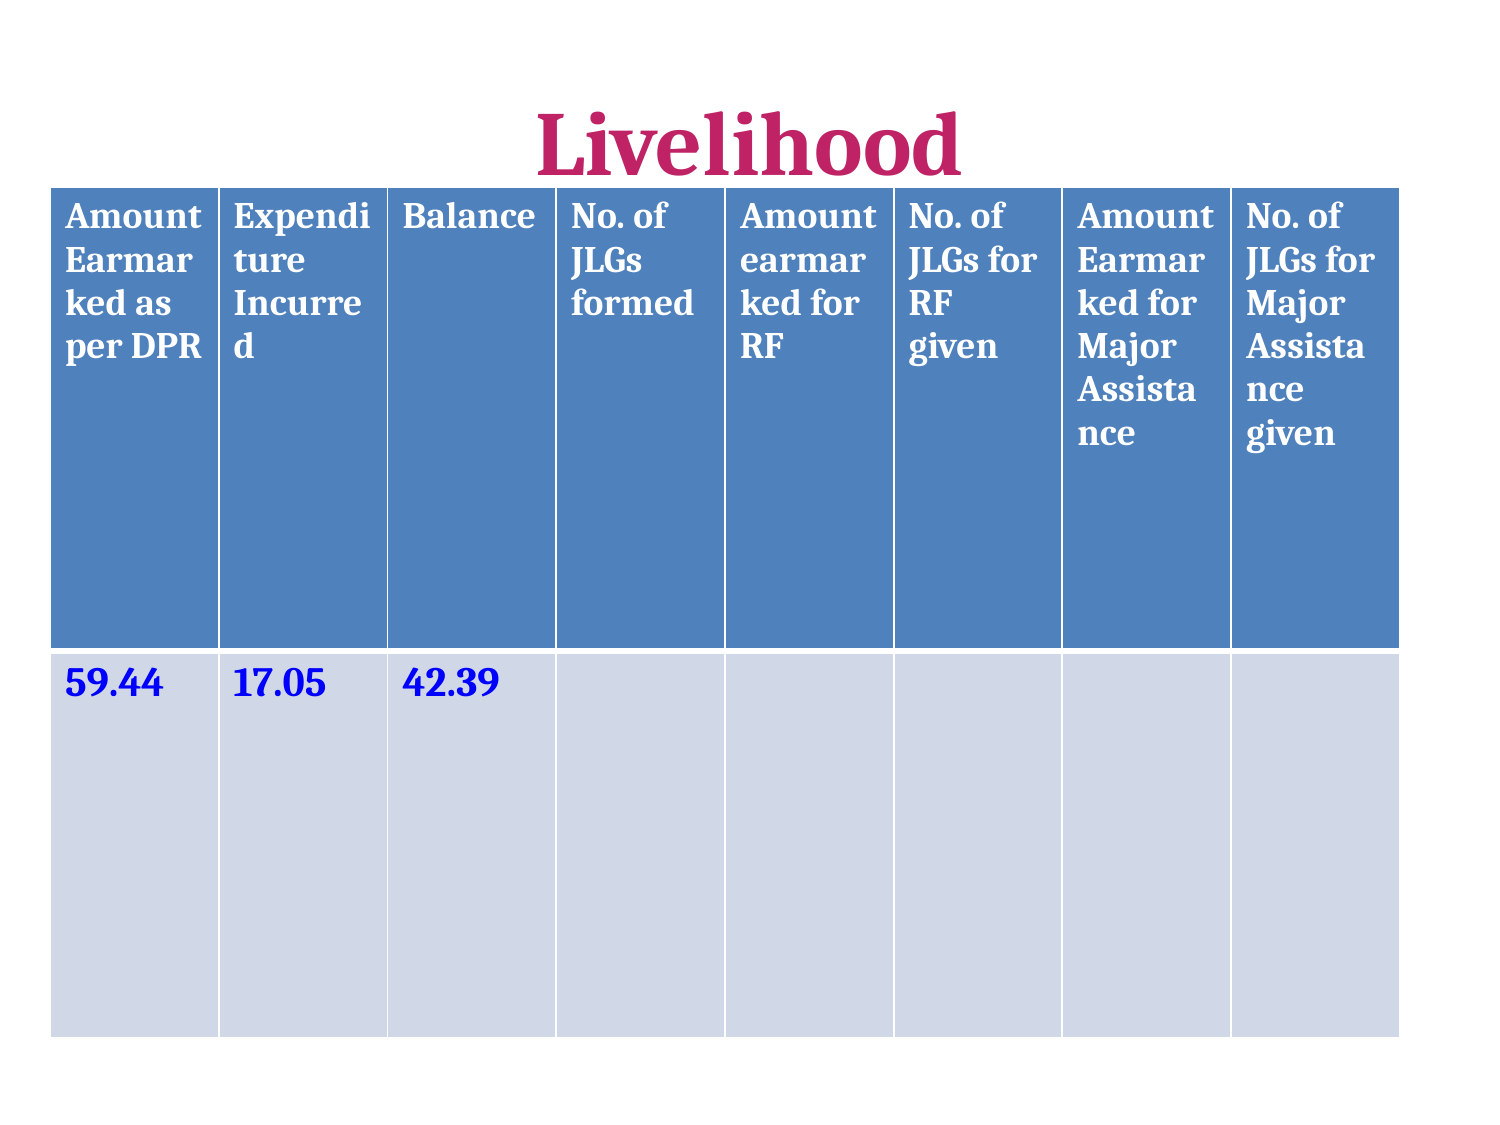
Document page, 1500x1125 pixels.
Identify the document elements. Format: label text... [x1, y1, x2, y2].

table_header No. of JLGs formed [557, 188, 724, 648]
table_cell [1232, 654, 1399, 1037]
table_header No. of JLGs for RF given [895, 188, 1061, 648]
table_cell 42.39 [388, 654, 555, 1037]
table_header Amount Earmarked for Major Assistance [1063, 188, 1230, 648]
table_header No. of JLGs for Major Assistance given [1232, 188, 1399, 648]
table_header Amount earmarked for RF [726, 188, 893, 648]
table_cell [726, 654, 893, 1037]
table_cell [557, 654, 724, 1037]
table_cell 17.05 [220, 654, 387, 1037]
table_cell 59.44 [51, 654, 218, 1037]
table_cell [895, 654, 1061, 1037]
table_cell [1063, 654, 1230, 1037]
title Livelihood [75, 45, 1425, 233]
table_header Amount Earmarked as per DPR [51, 188, 218, 648]
table_header Expenditure Incurred [220, 188, 387, 648]
table_header Balance [388, 188, 555, 648]
